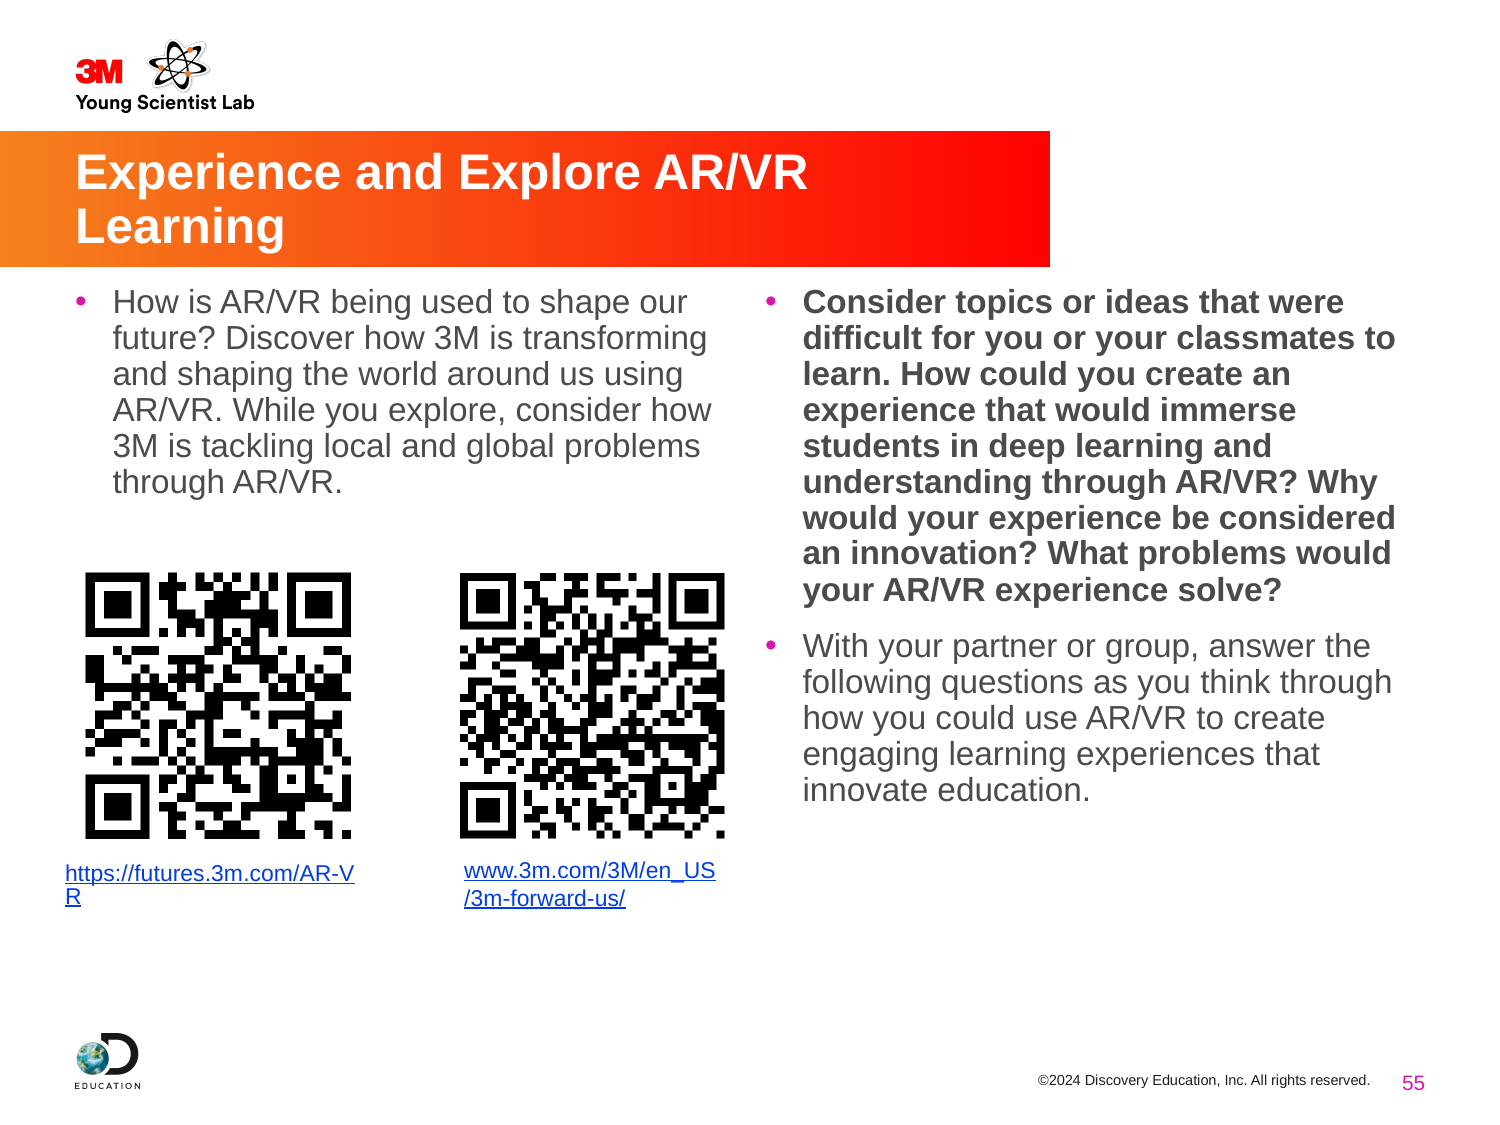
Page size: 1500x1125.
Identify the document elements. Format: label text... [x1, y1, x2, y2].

picture [75, 37, 255, 113]
picture [449, 562, 735, 849]
list How is AR/VR being used to shape our future? Discover how 3M is transforming and shaping the world around us using AR/VR. While you explore, consider how 3M is tackling local and global problems through AR/VR. [75, 285, 735, 1005]
list Consider topics or ideas that were difficult for you or your classmates to learn. How could you create an experience that would immerse students in deep learning and understanding through AR/VR? Why would your experience be considered an innovation? What problems would your AR/VR experience solve? With your partner or group, answer the following questions as you think through how you could use AR/VR to create engaging learning experiences that innovate education. [765, 285, 1425, 1005]
text_box https://futures.3m.com/AR-VR [50, 850, 386, 894]
picture [75, 1033, 140, 1089]
text_box www.3m.com/3M/en_US/3m-forward-us/ [449, 848, 750, 919]
title Experience and Explore AR/VR Learning [75, 140, 1020, 261]
picture [74, 562, 361, 849]
